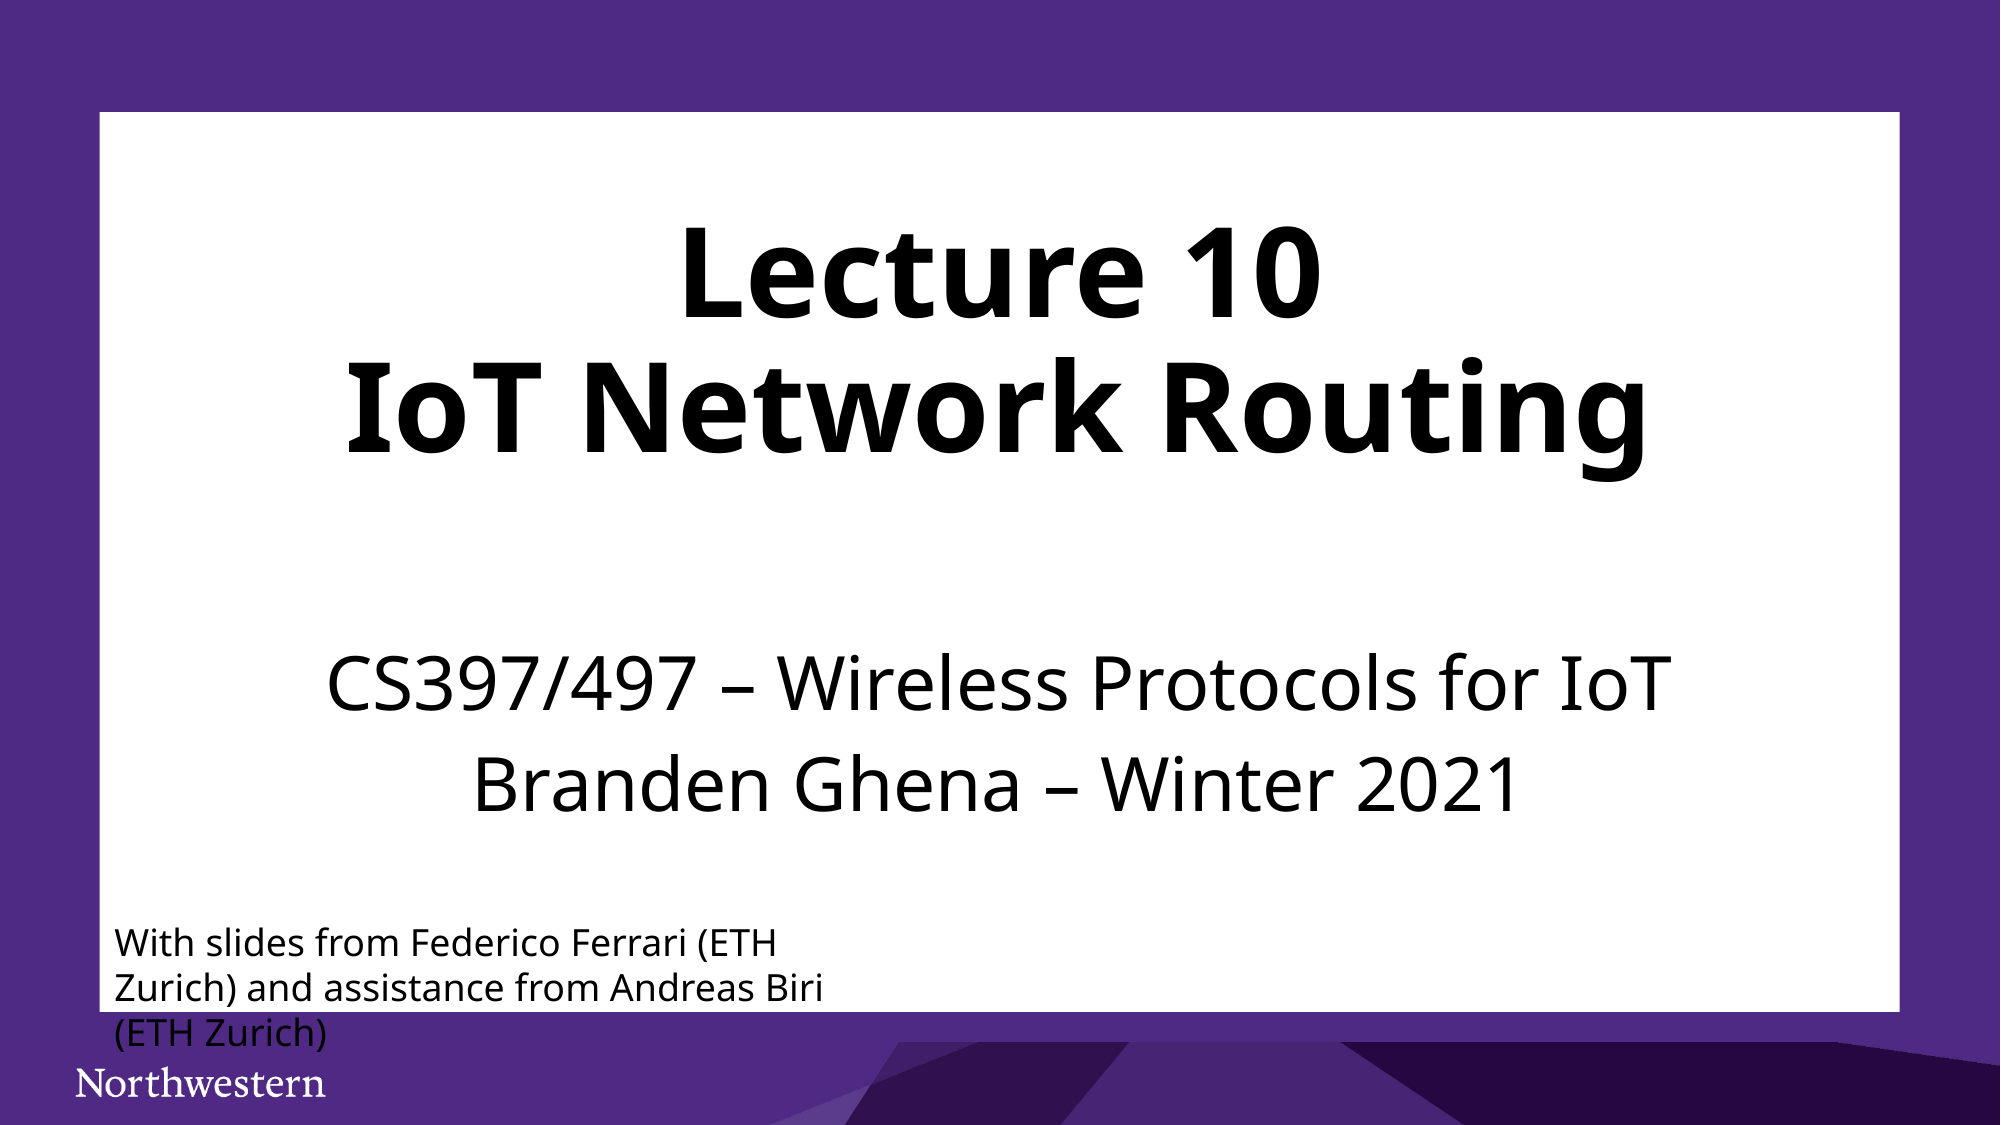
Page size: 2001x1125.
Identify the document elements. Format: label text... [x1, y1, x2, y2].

picture [0, 1042, 2000, 1125]
text_box With slides from Federico Ferrari (ETH Zurich) and assistance from Andreas Biri (ETH Zurich) [99, 911, 916, 1062]
title Lecture 10 IoT Network Routing [99, 112, 1900, 488]
subtitle CS397/497 – Wireless Protocols for IoT Branden Ghena – Winter 2021 [99, 637, 1900, 863]
